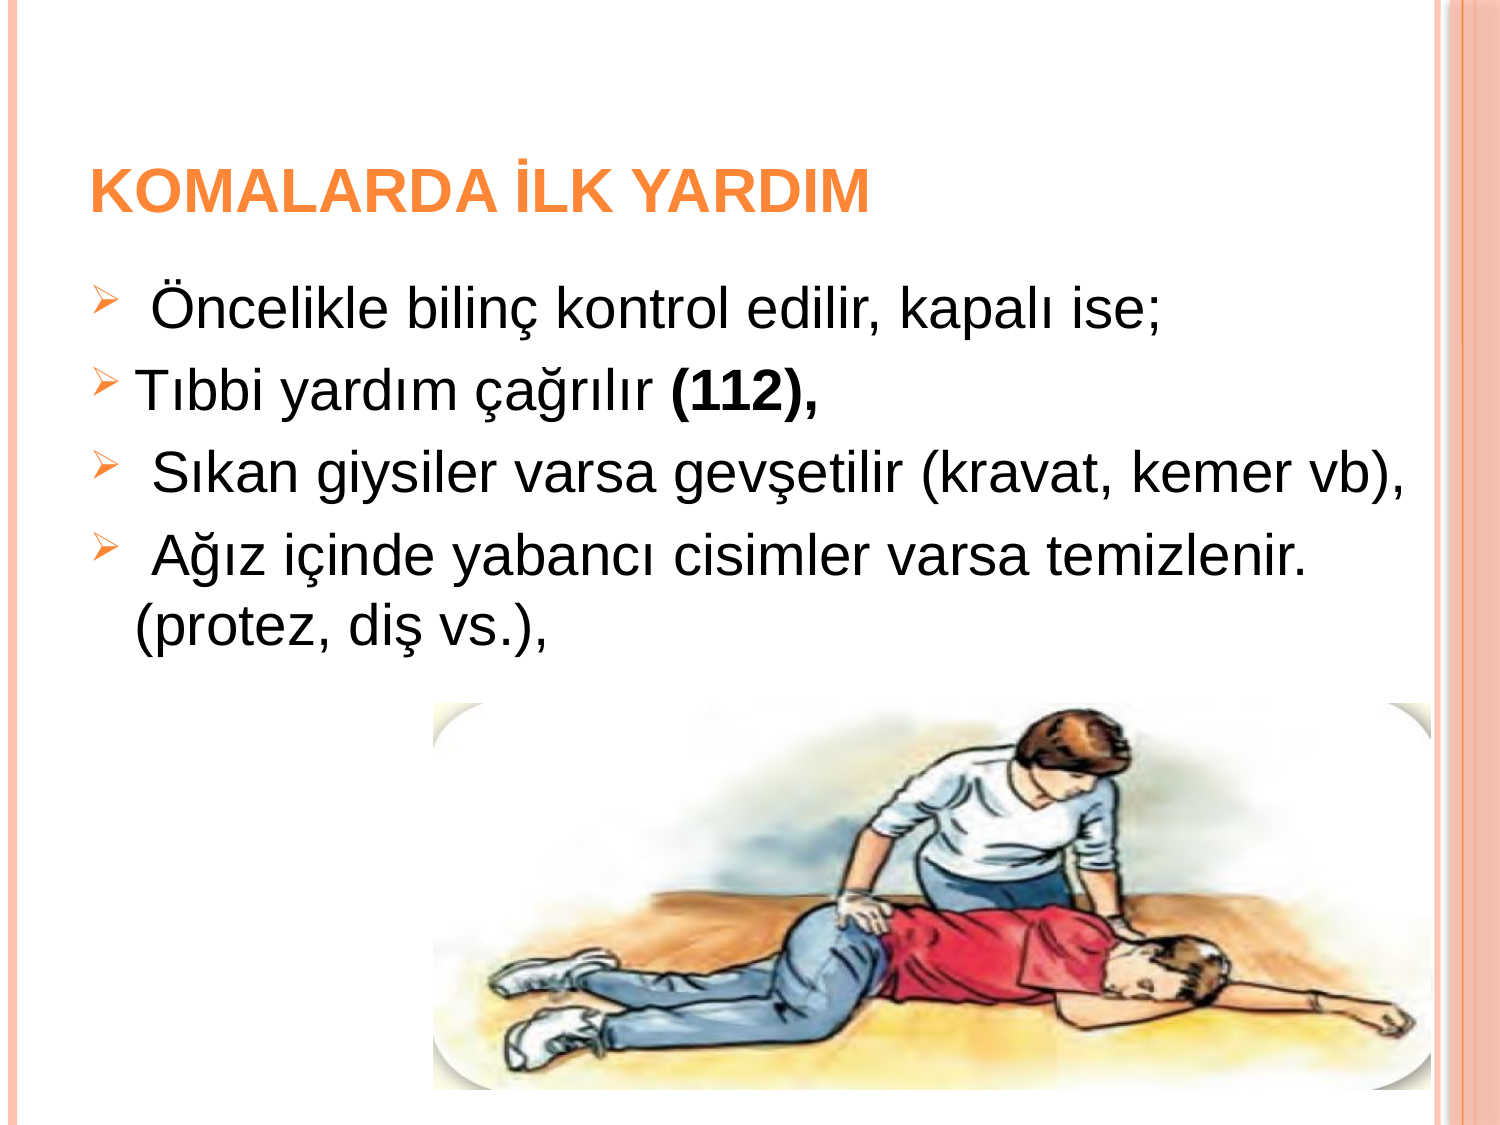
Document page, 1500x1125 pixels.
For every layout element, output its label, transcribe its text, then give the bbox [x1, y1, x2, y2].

picture [432, 702, 1431, 1091]
title KOMALARDA İLK YARDIM [75, 45, 1300, 233]
list Öncelikle bilinç kontrol edilir, kapalı ise; Tıbbi yardım çağrılır (112), Sıkan giysiler varsa gevşetilir (kravat, kemer vb), Ağız içinde yabancı cisimler varsa temizlenir. (protez, diş vs.), [75, 262, 1425, 1125]
